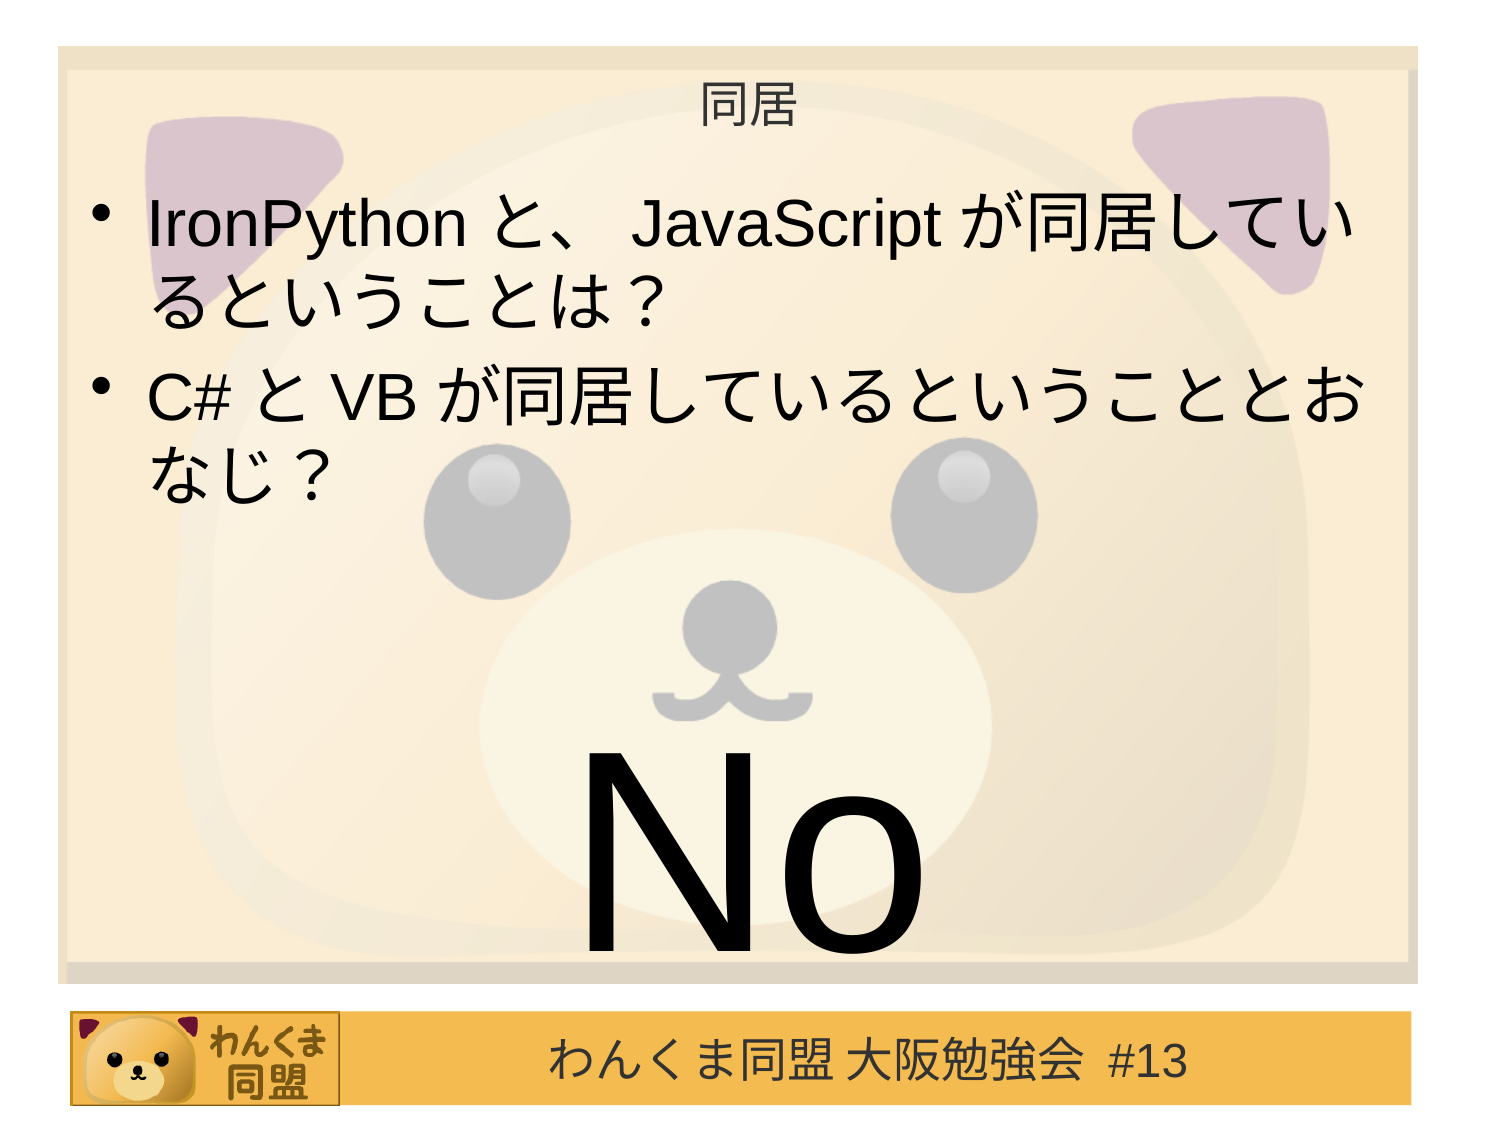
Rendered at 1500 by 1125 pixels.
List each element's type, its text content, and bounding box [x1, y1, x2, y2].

list IronPythonと、JavaScriptが同居しているということは？ C#とVBが同居しているということとおなじ？ No [74, 172, 1426, 1006]
title 同居 [74, 44, 1426, 162]
picture [58, 46, 1418, 984]
picture [70, 1011, 340, 1106]
